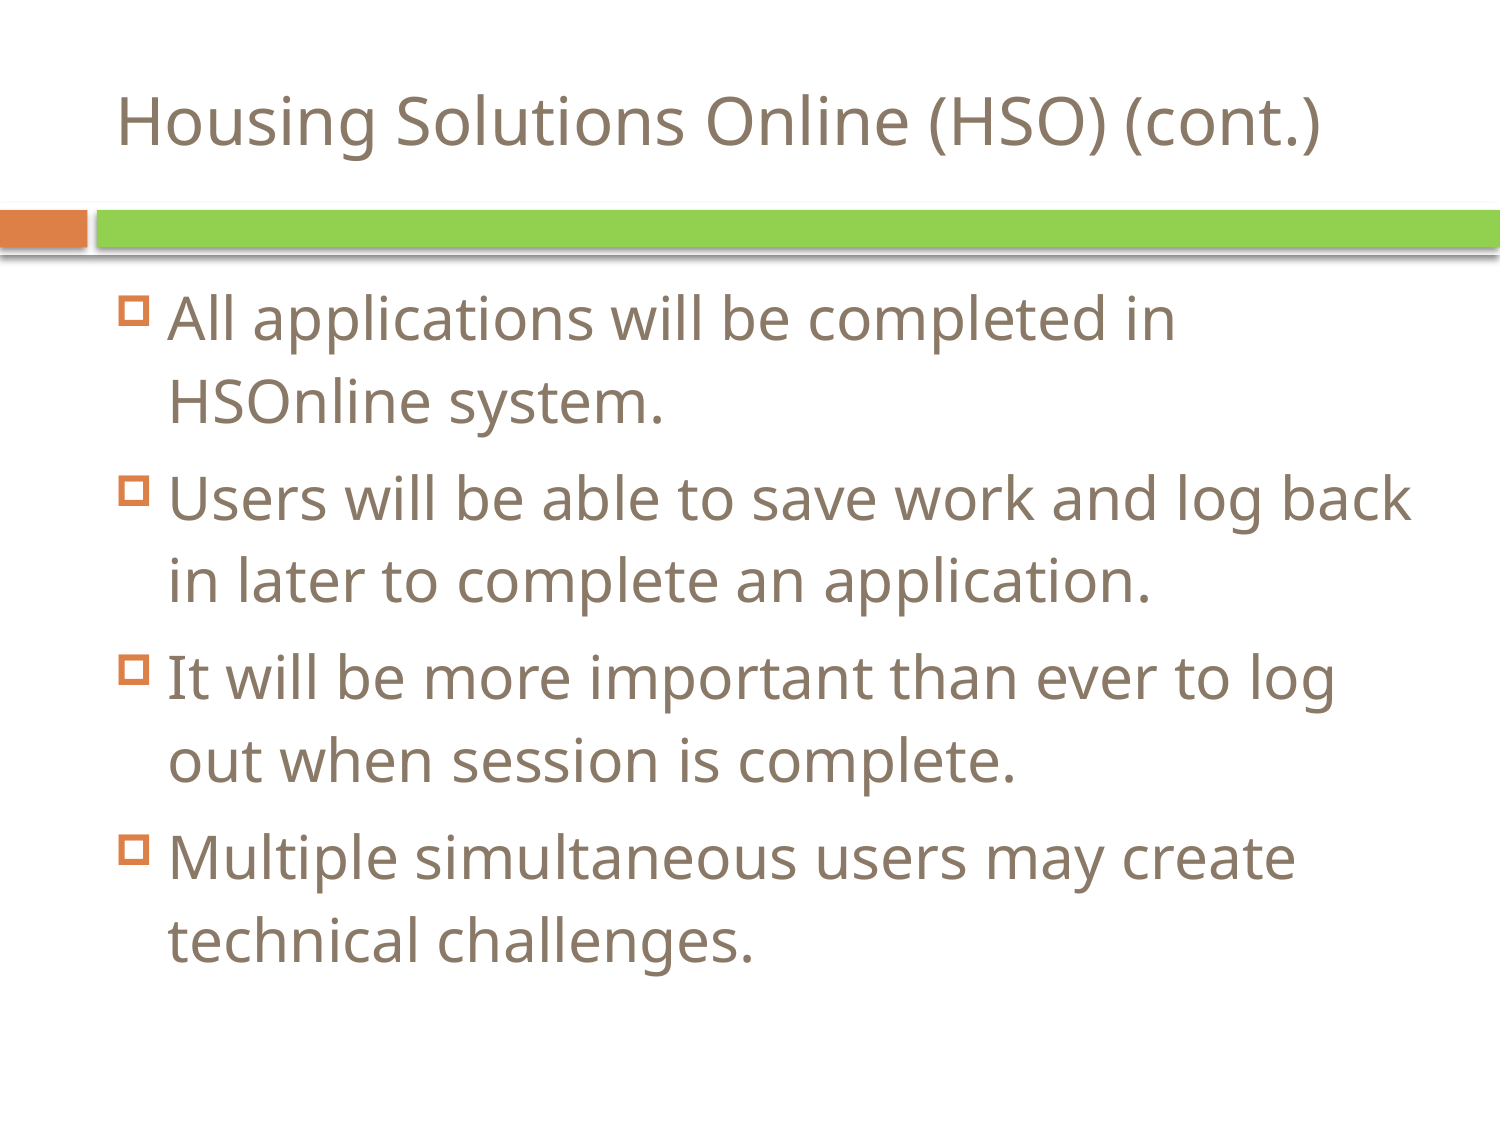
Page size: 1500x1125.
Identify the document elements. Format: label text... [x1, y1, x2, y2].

list All applications will be completed in HSOnline system. Users will be able to save work and log back in later to complete an application. It will be more important than ever to log out when session is complete. Multiple simultaneous users may create technical challenges. [100, 262, 1438, 1000]
title Housing Solutions Online (HSO) (cont.) [100, 37, 1438, 200]
